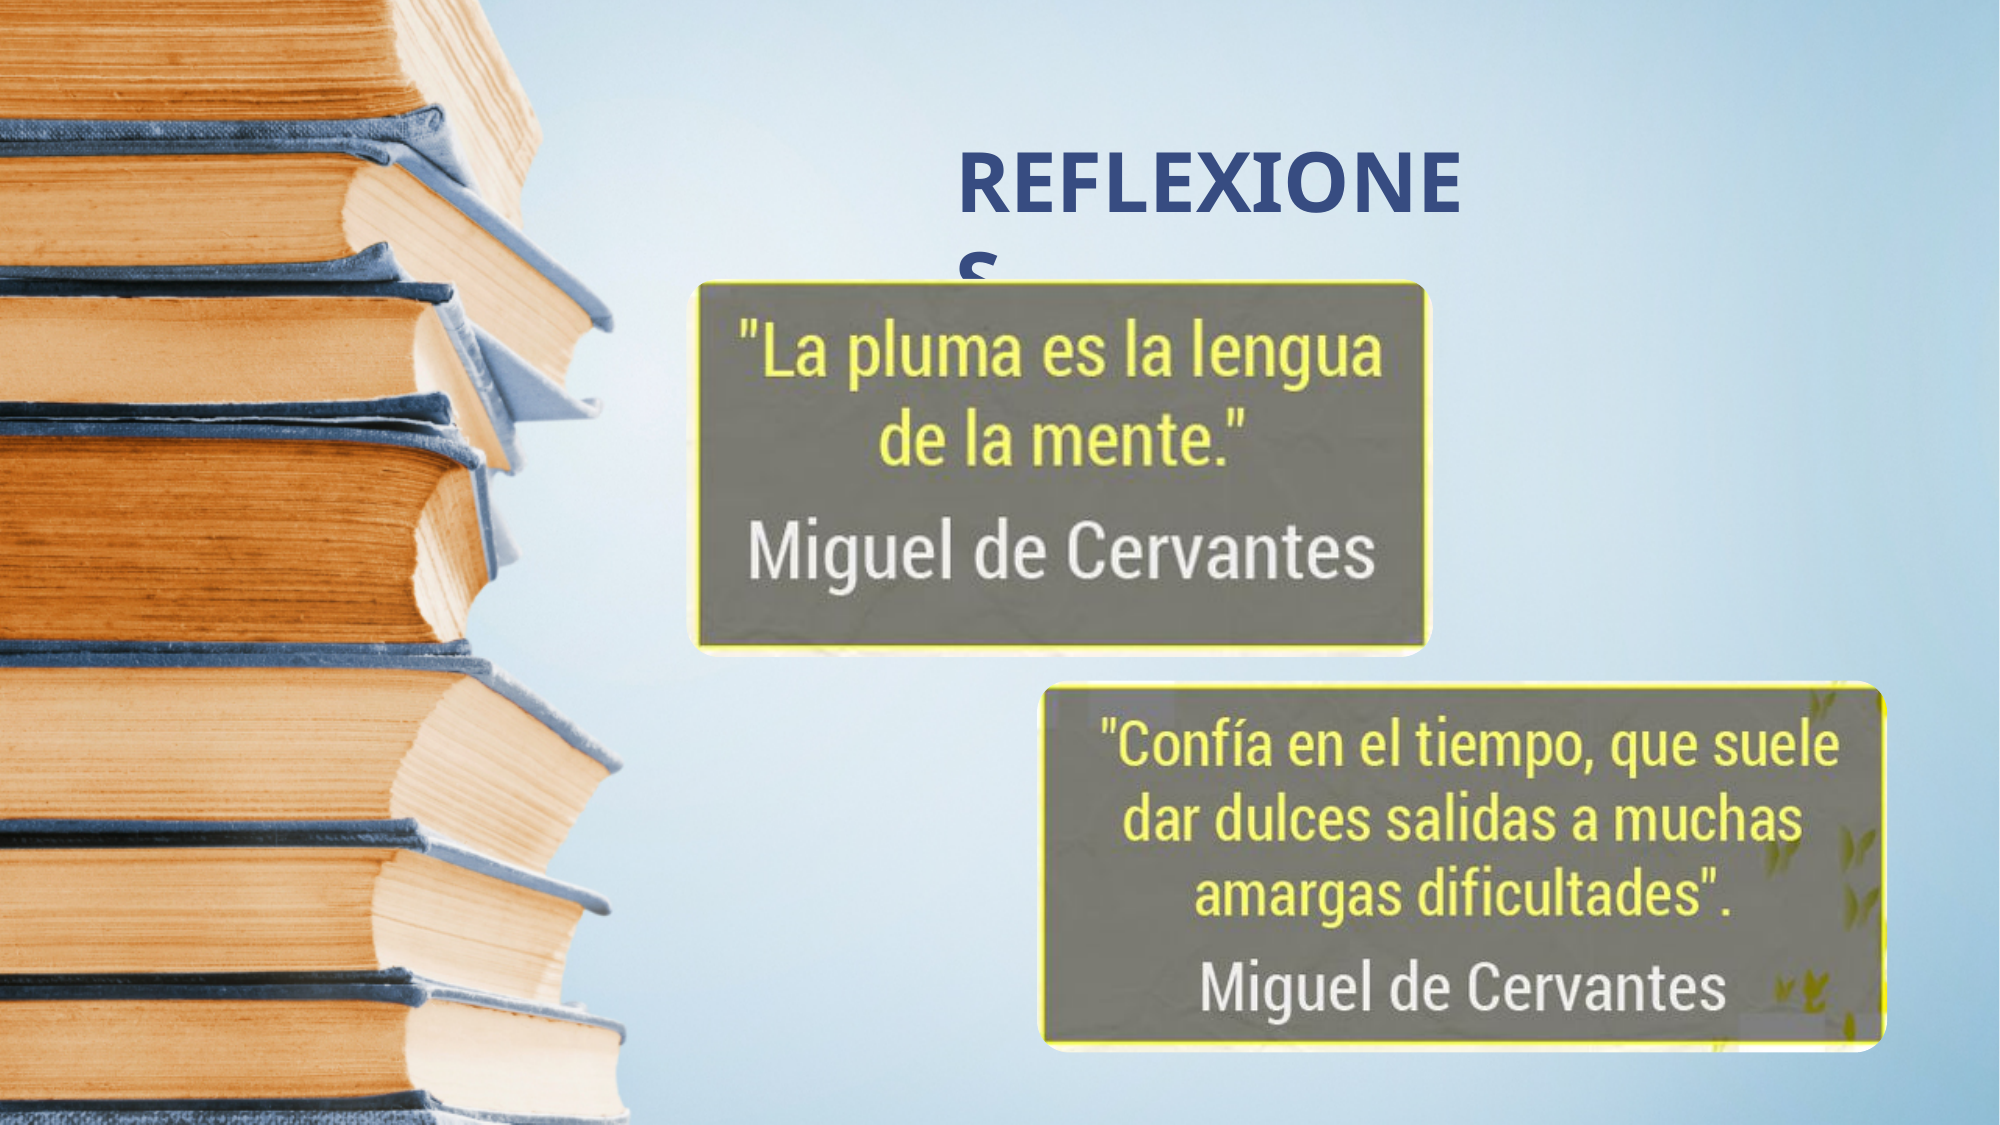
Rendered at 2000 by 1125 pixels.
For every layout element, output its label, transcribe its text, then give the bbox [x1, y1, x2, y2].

title [680, 0, 1831, 199]
text_box REFLEXIONES [940, 121, 1496, 337]
picture [0, 0, 2000, 1125]
